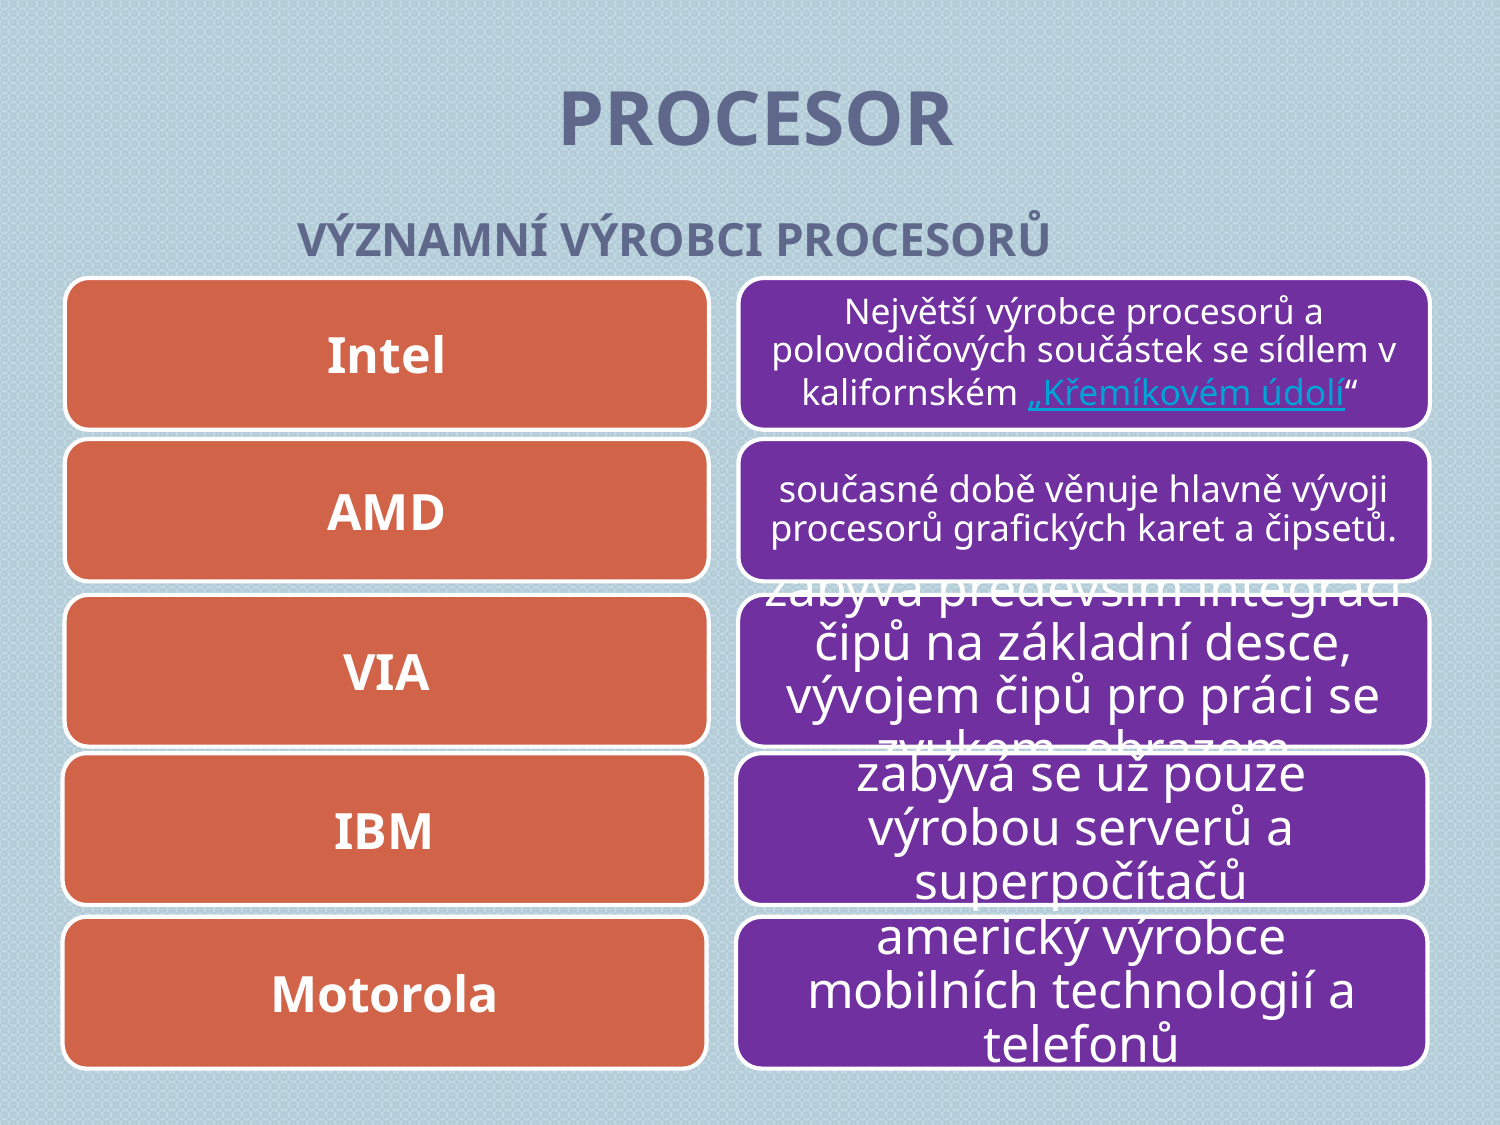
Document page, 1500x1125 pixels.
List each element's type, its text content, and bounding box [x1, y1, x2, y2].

text_box Motorola [60, 914, 709, 1071]
text_box Intel [62, 275, 712, 432]
text_box zabývá se už pouze výrobou serverů a superpočítačů [733, 751, 1430, 908]
text_box americký výrobce mobilních technologií a telefonů [733, 914, 1430, 1071]
text_box Významní Výrobci procesorů [207, 202, 1428, 273]
text_box IBM [60, 751, 709, 908]
text_box Největší výrobce procesorů a polovodičových součástek se sídlem v kalifornském „Křemíkovém údolí“ [736, 275, 1432, 432]
text_box zabývá především integrací čipů na základní desce, vývojem čipů pro práci se zvukem, obrazem [736, 592, 1432, 749]
text_box VIA [62, 592, 711, 749]
text_box AMD [62, 436, 711, 584]
title Procesor [64, 66, 1447, 169]
text_box současné době věnuje hlavně vývoji procesorů grafických karet a čipsetů. [736, 436, 1432, 584]
